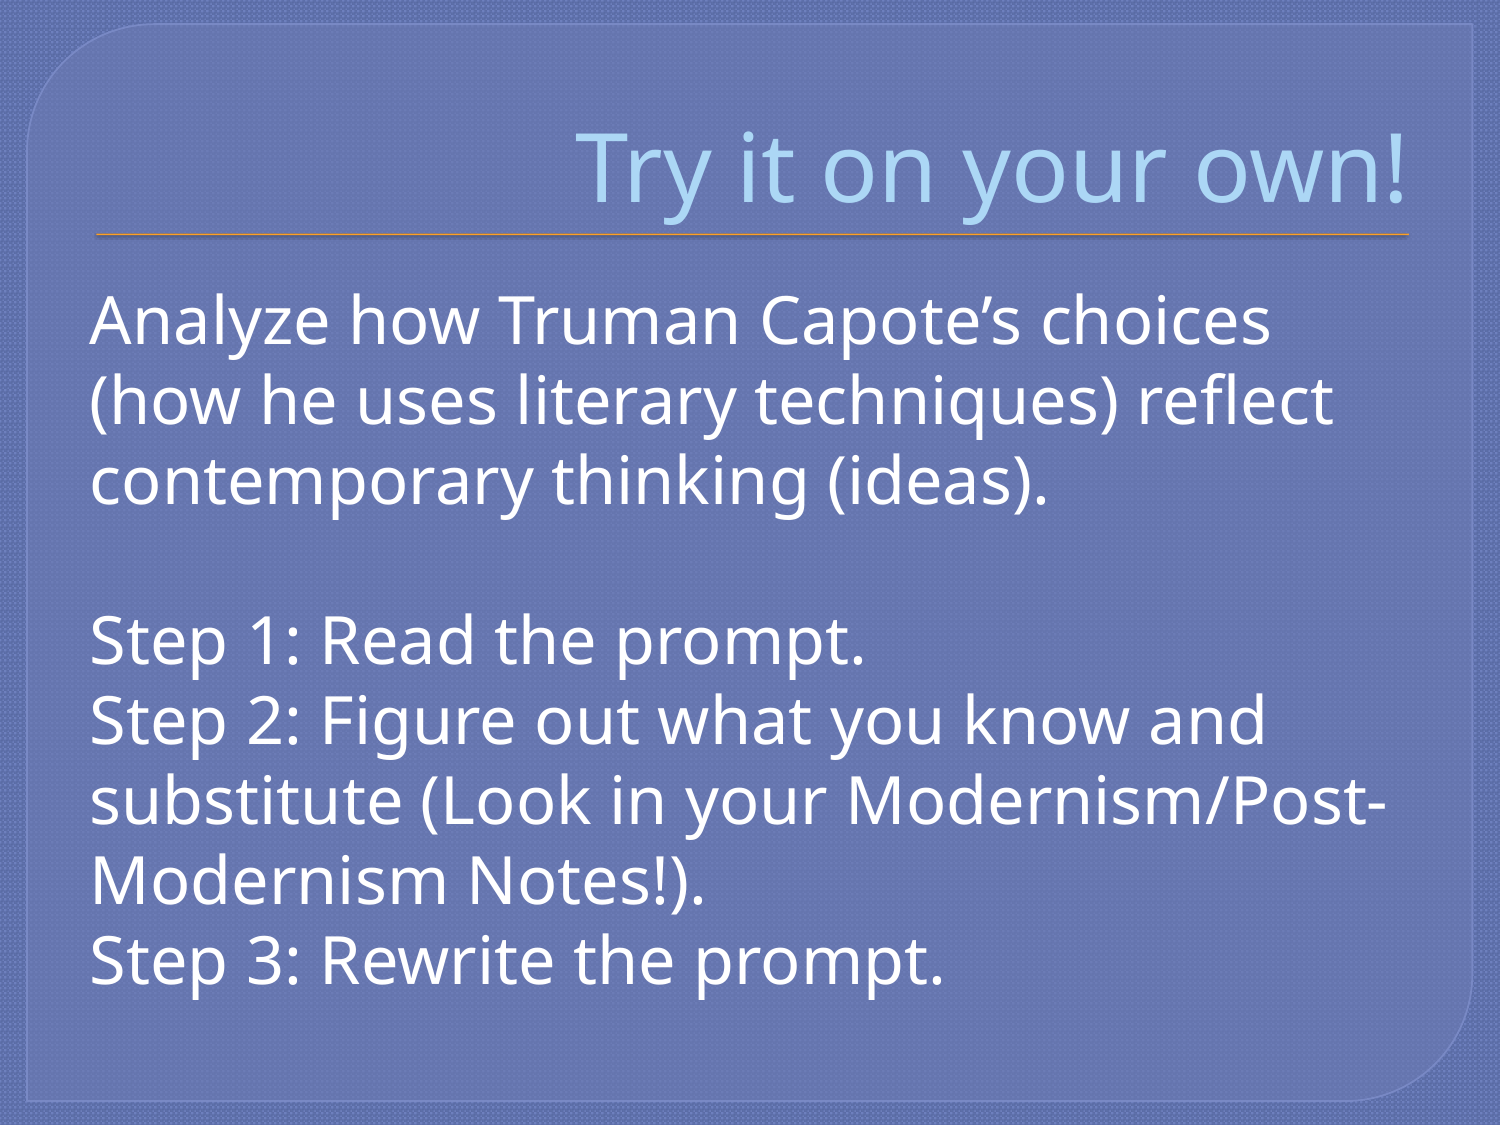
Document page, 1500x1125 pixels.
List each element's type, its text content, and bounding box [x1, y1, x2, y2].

list Analyze how Truman Capote’s choices (how he uses literary techniques) reflect contemporary thinking (ideas). Step 1: Read the prompt. Step 2: Figure out what you know and substitute (Look in your Modernism/Post-Modernism Notes!). Step 3: Rewrite the prompt. [75, 270, 1425, 1013]
title Try it on your own! [75, 41, 1425, 230]
